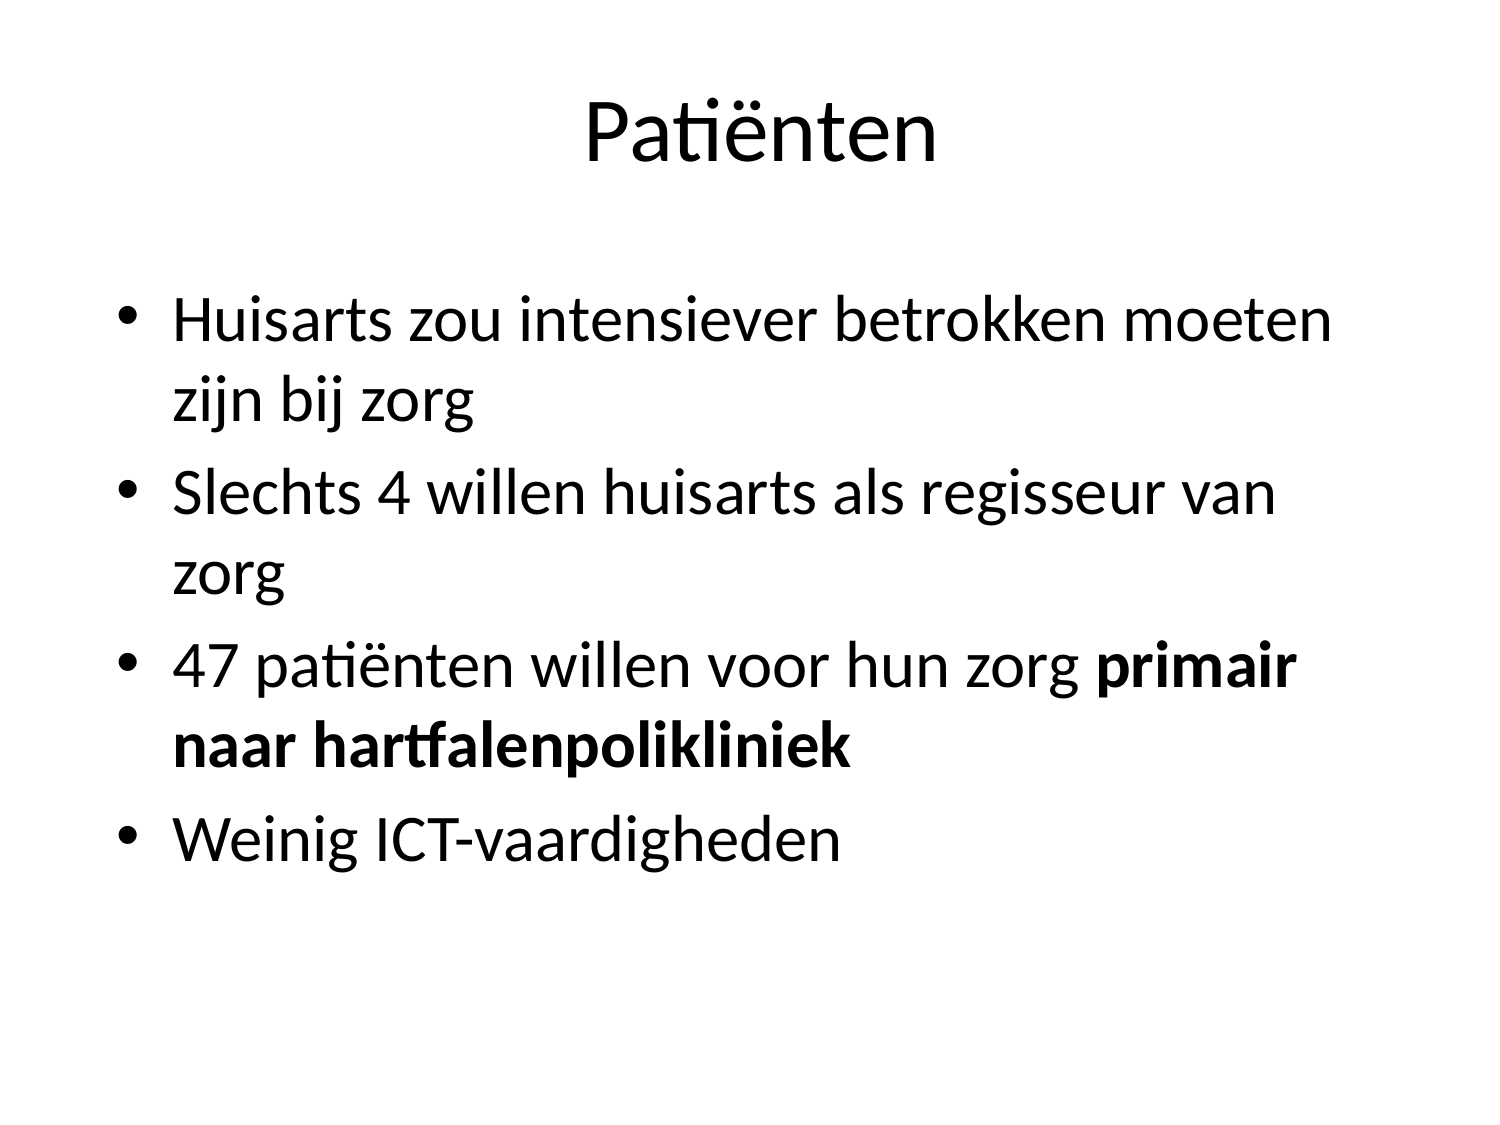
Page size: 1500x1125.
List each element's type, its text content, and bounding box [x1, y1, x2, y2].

list Huisarts zou intensiever betrokken moeten zijn bij zorg Slechts 4 willen huisarts als regisseur van zorg 47 patiënten willen voor hun zorg primair naar hartfalenpolikliniek Weinig ICT-vaardigheden [100, 266, 1353, 943]
title Patiënten [124, 30, 1400, 219]
